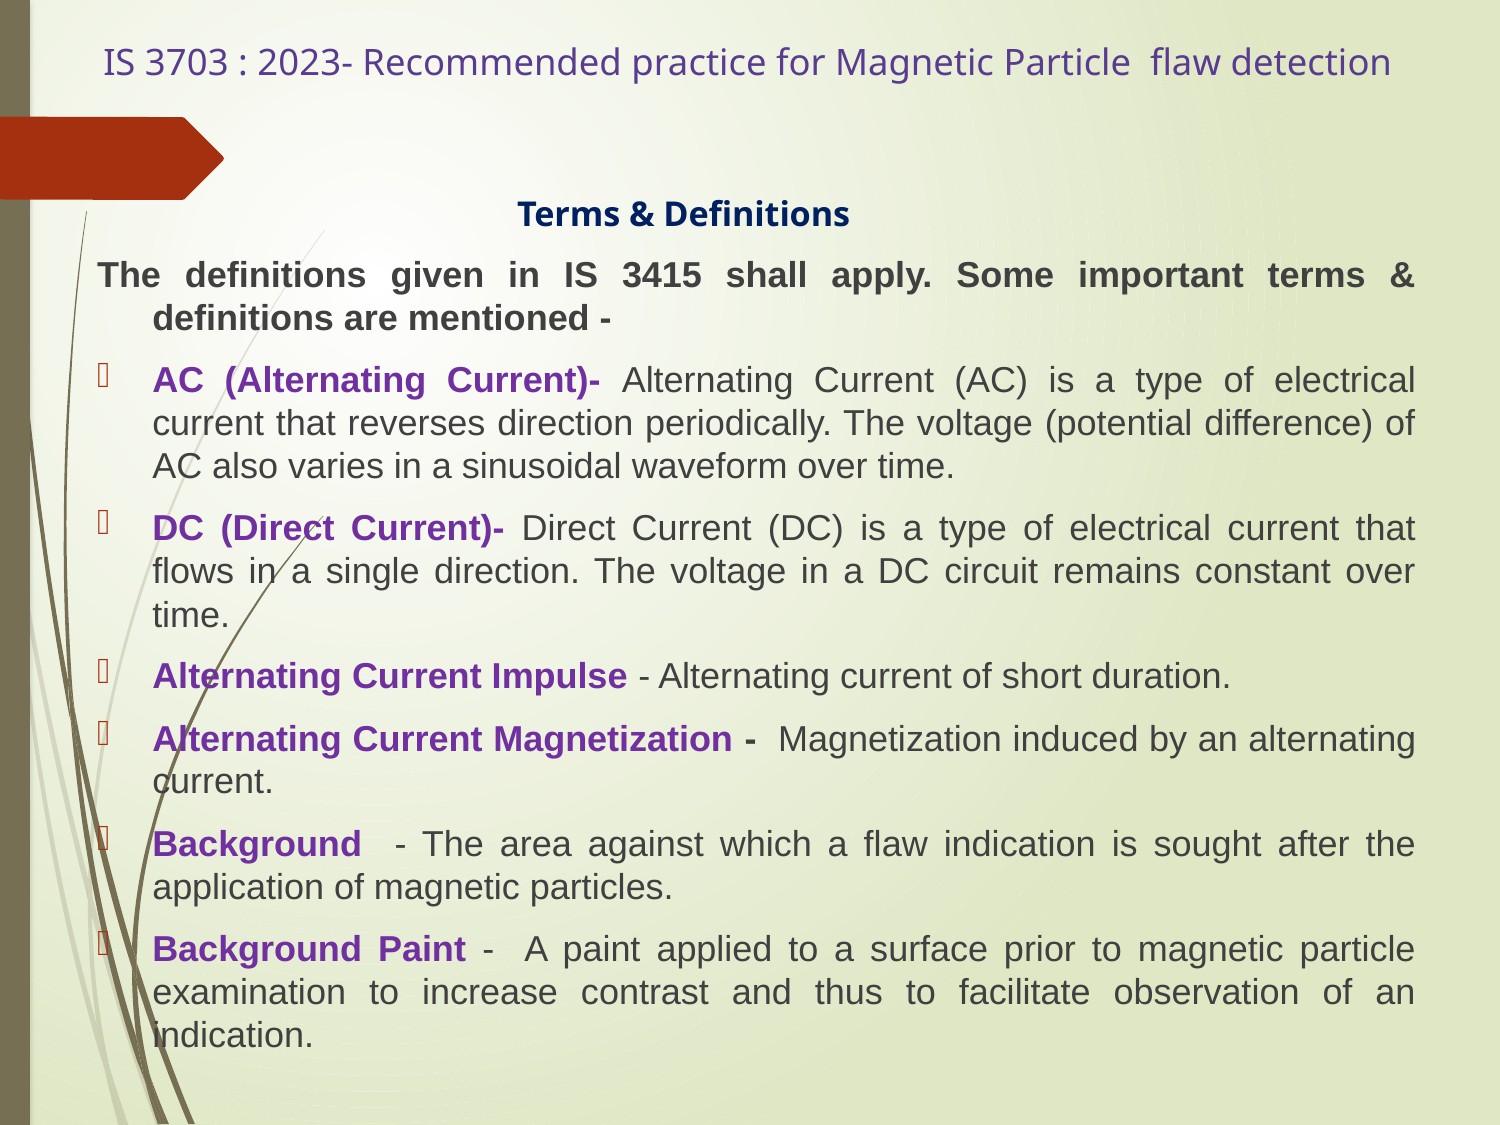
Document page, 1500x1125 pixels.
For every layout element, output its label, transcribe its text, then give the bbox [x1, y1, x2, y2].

list Terms & Definitions The definitions given in IS 3415 shall apply. Some important terms & definitions are mentioned - AC (Alternating Current)- Alternating Current (AC) is a type of electrical current that reverses direction periodically. The voltage (potential difference) of AC also varies in a sinusoidal waveform over time. DC (Direct Current)- Direct Current (DC) is a type of electrical current that flows in a single direction. The voltage in a DC circuit remains constant over time. Alternating Current Impulse - Alternating current of short duration. Alternating Current Magnetization - Magnetization induced by an alternating current. Background - The area against which a flaw indication is sought after the application of magnetic particles. Background Paint - A paint applied to a surface prior to magnetic particle examination to increase contrast and thus to facilitate observation of an indication. [82, 184, 1432, 1071]
title IS 3703 : 2023- Recommended practice for Magnetic Particle flaw detection [82, 30, 1425, 161]
